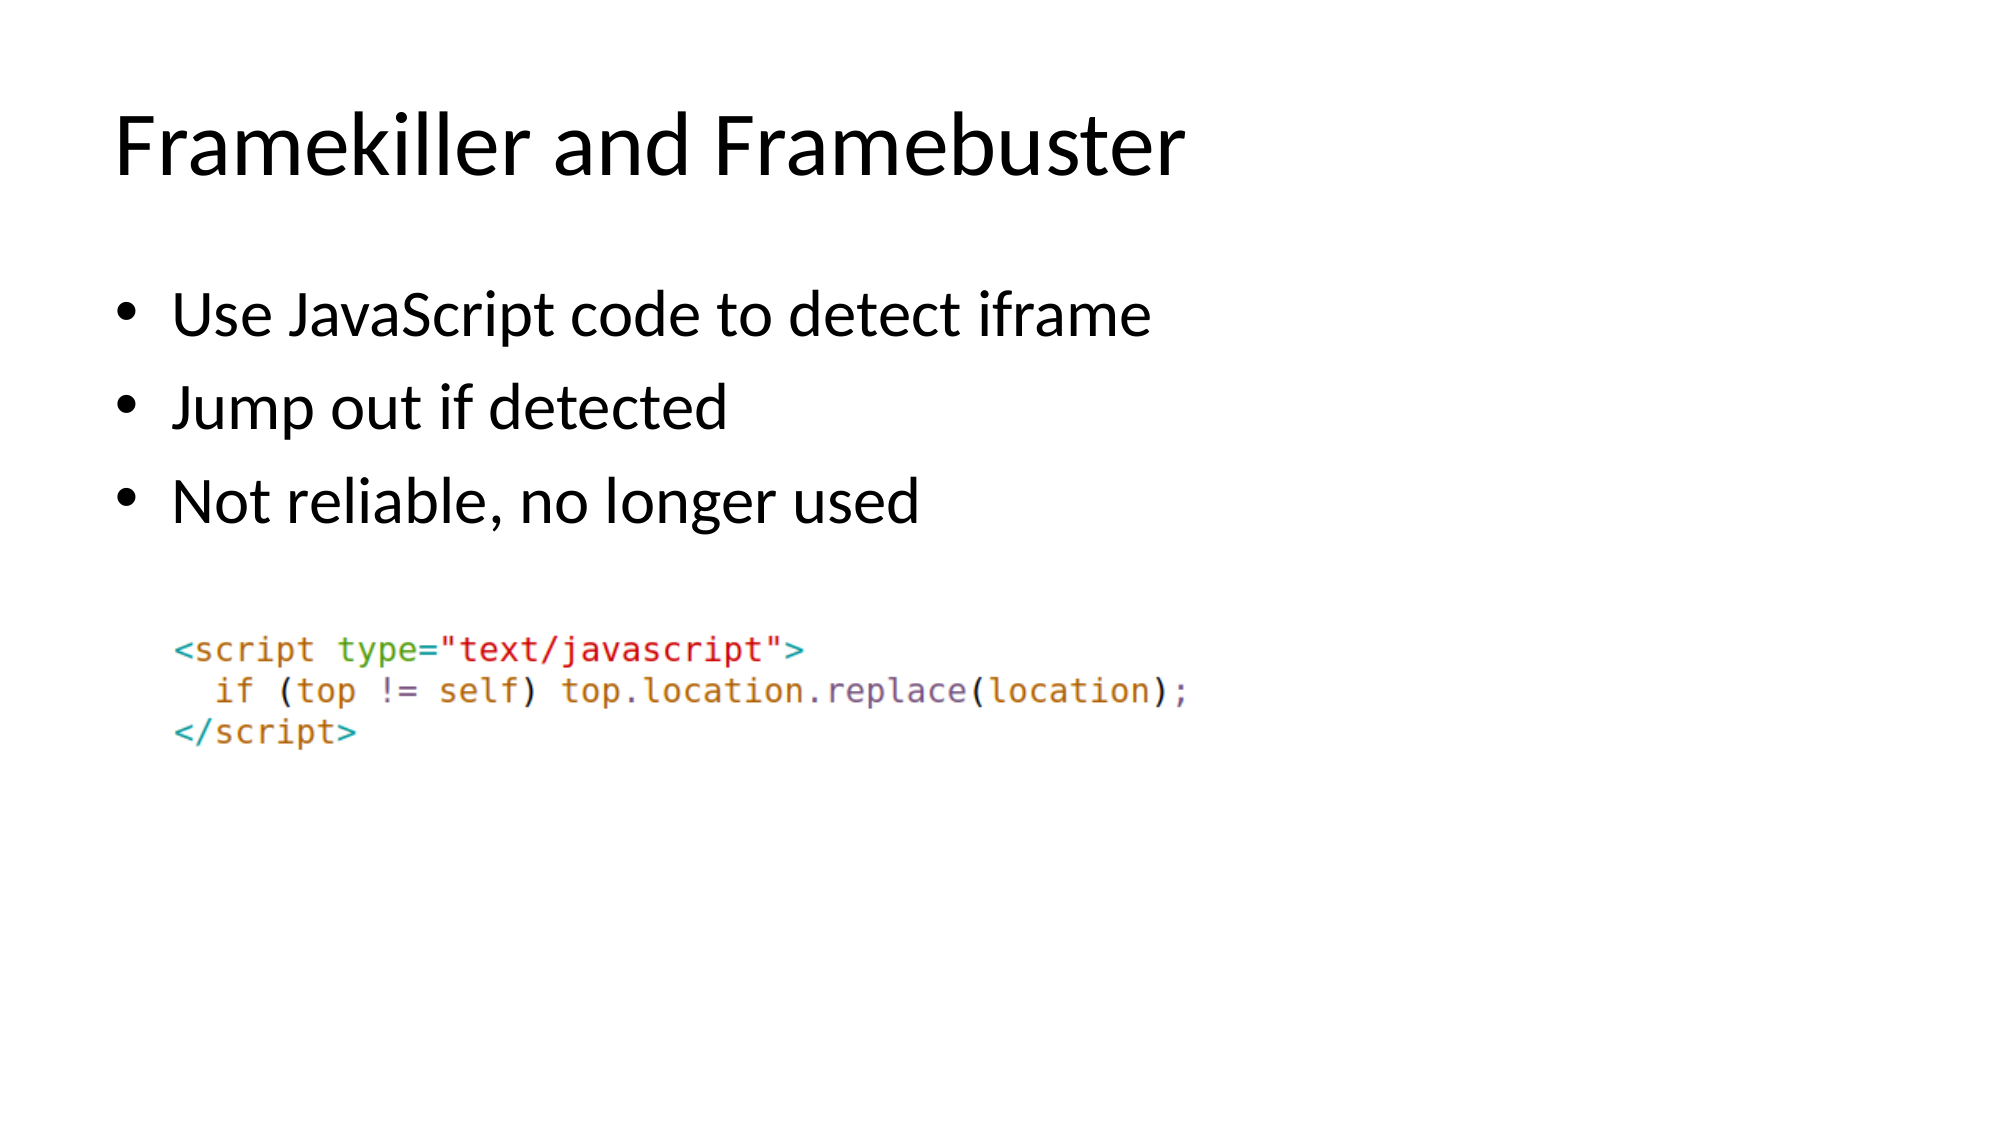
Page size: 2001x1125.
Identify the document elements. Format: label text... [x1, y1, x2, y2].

list Use JavaScript code to detect iframe Jump out if detected Not reliable, no longer used [99, 262, 1900, 1005]
title Framekiller and Framebuster [99, 45, 1900, 233]
picture [174, 633, 1204, 758]
